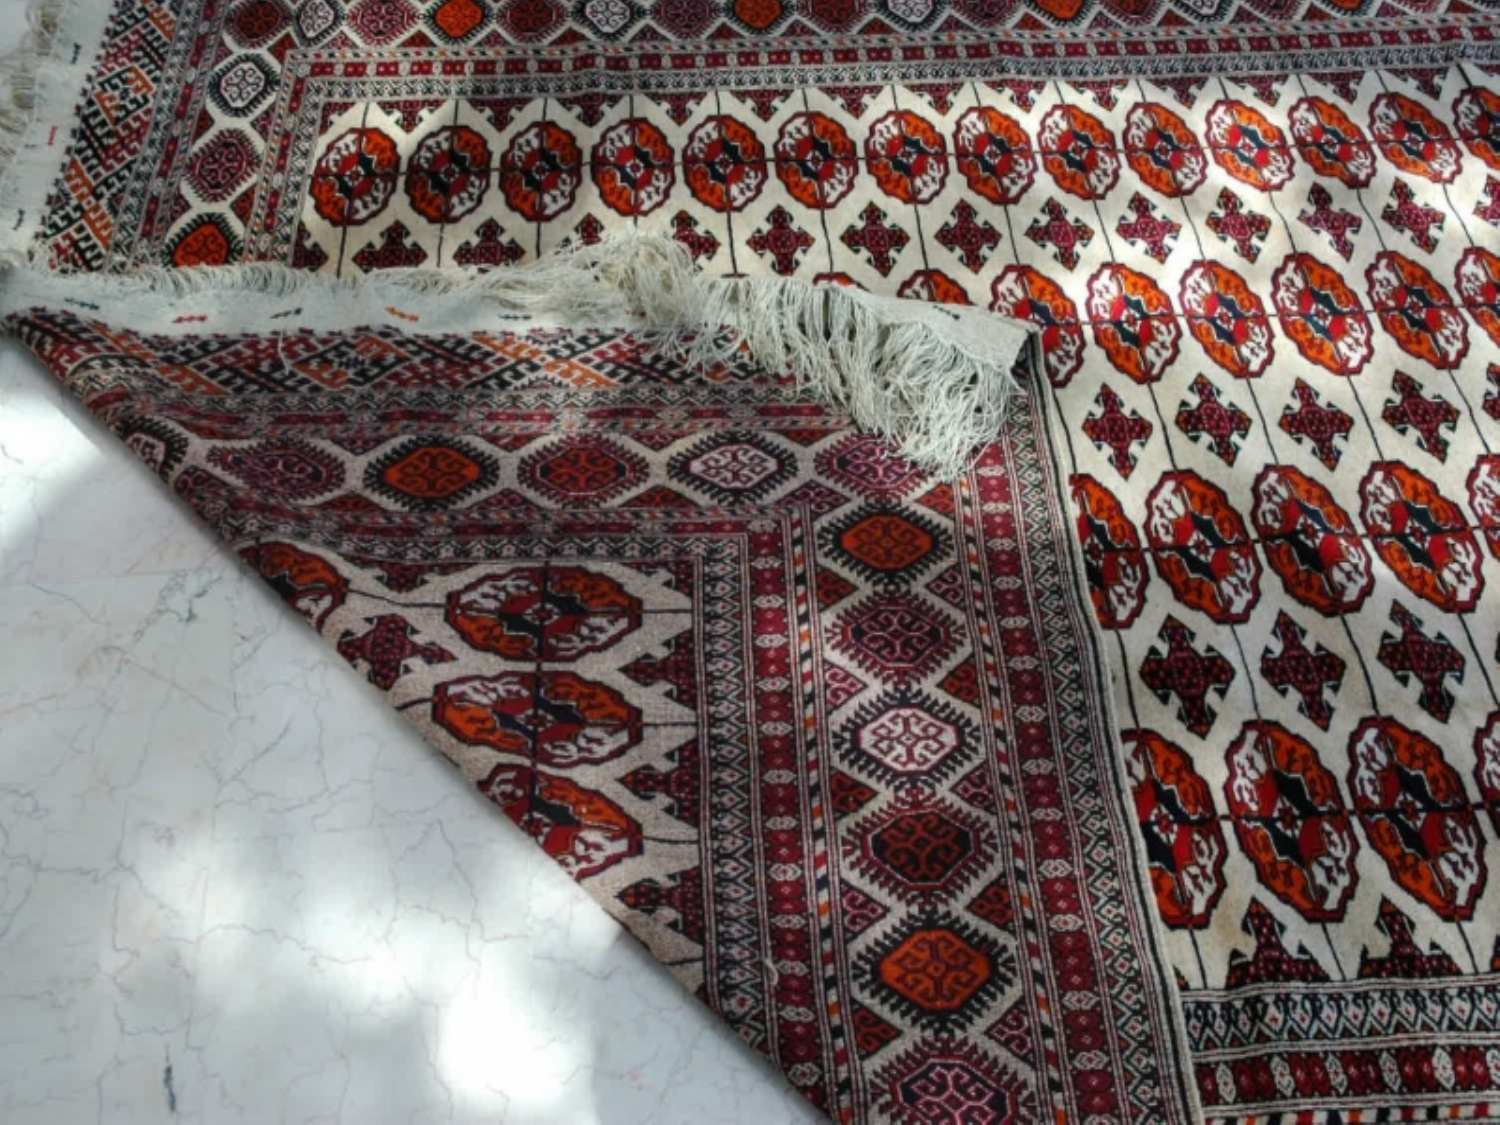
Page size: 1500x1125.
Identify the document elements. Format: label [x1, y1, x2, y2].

list [0, 0, 1500, 1125]
